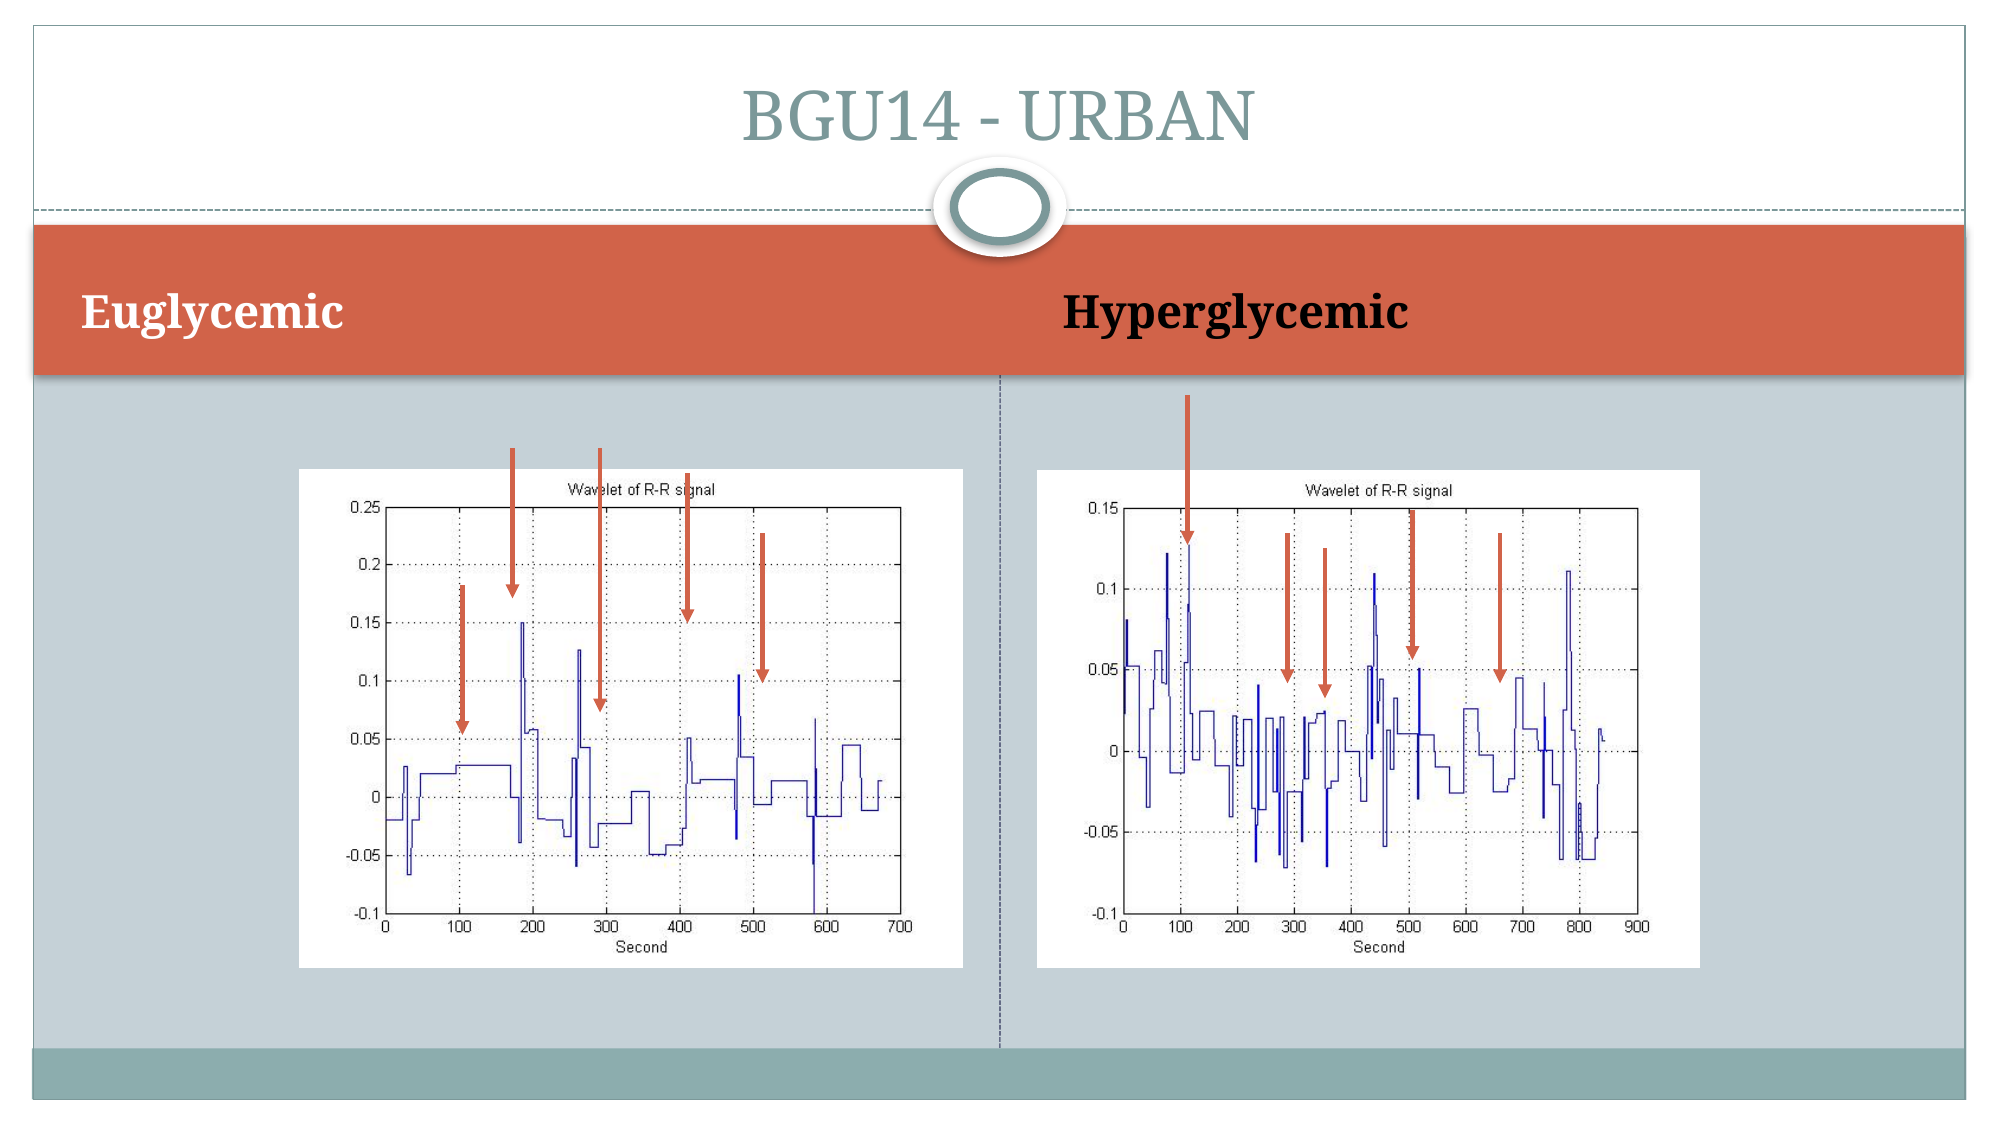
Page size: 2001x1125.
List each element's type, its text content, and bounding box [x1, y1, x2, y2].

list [299, 469, 963, 968]
title BGU14 - URBAN [66, 37, 1933, 162]
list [1037, 470, 1701, 968]
list Hyperglycemic [1047, 249, 1933, 371]
list Euglycemic [65, 249, 951, 371]
